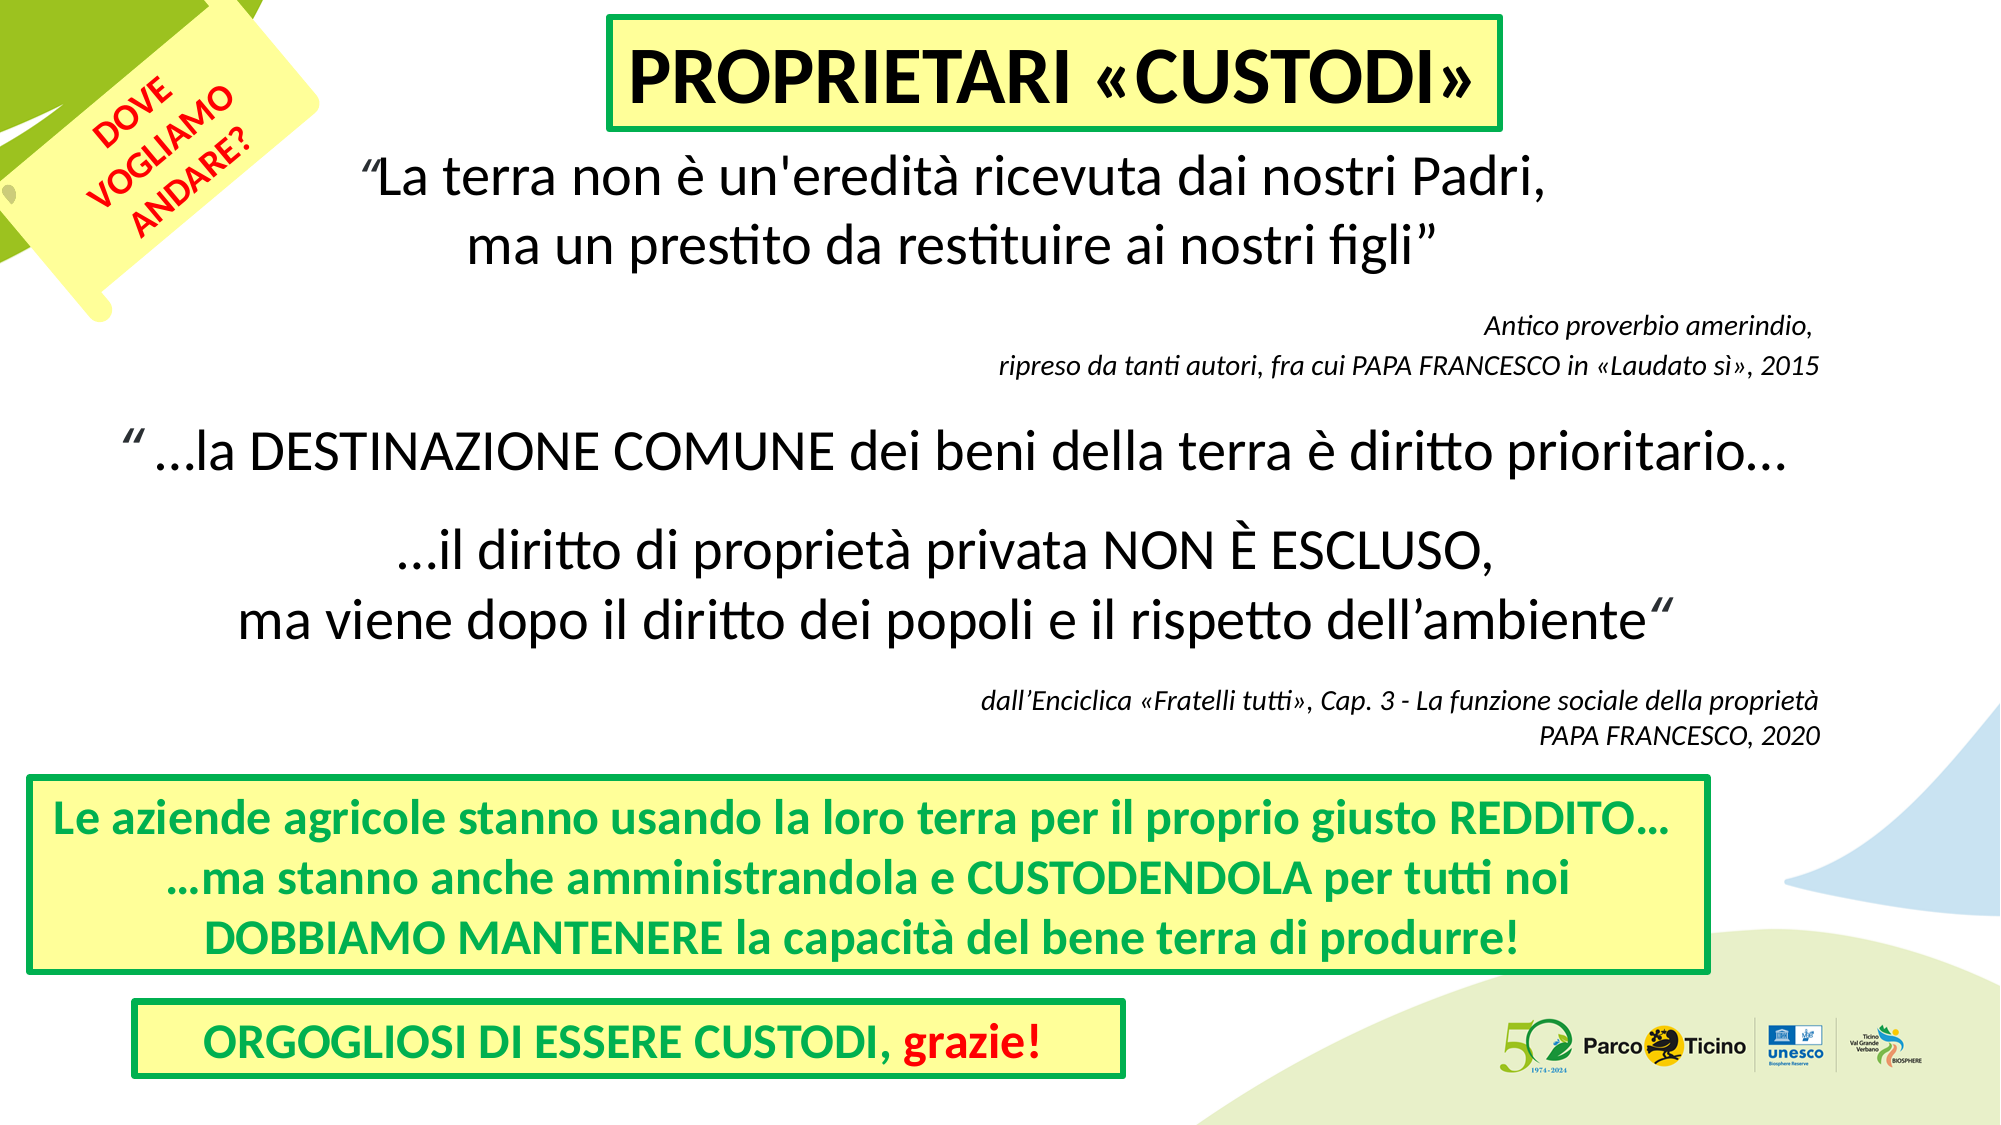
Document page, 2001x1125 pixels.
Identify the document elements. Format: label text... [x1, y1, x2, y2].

text_box “La terra non è un'eredità ricevuta dai nostri Padri, ma un prestito da restituire ai nostri figli” Antico proverbio amerindio, ripreso da tanti autori, fra cui PAPA FRANCESCO in «Laudato sì», 2015 “ …la DESTINAZIONE COMUNE dei beni della terra è diritto prioritario… …il diritto di proprietà privata NON È ESCLUSO, ma viene dopo il diritto dei popoli e il rispetto dell’ambiente“ dall’Enciclica «Fratelli tutti», Cap. 3 - La funzione sociale della proprietà PAPA FRANCESCO, 2020 [71, 129, 1836, 764]
text_box ORGOGLIOSI DI ESSERE CUSTODI, grazie! [134, 1001, 1124, 1077]
text_box DOVE VOGLIAMO ANDARE? [0, 0, 320, 323]
picture [0, 0, 2000, 1125]
text_box Le aziende agricole stanno usando la loro terra per il proprio giusto REDDITO… …ma stanno anche amministrandola e CUSTODENDOLA per tutti noi DOBBIAMO MANTENERE la capacità del bene terra di produrre! [29, 777, 1708, 973]
picture [0, 0, 208, 180]
title PROPRIETARI «CUSTODI» [609, 16, 1500, 130]
